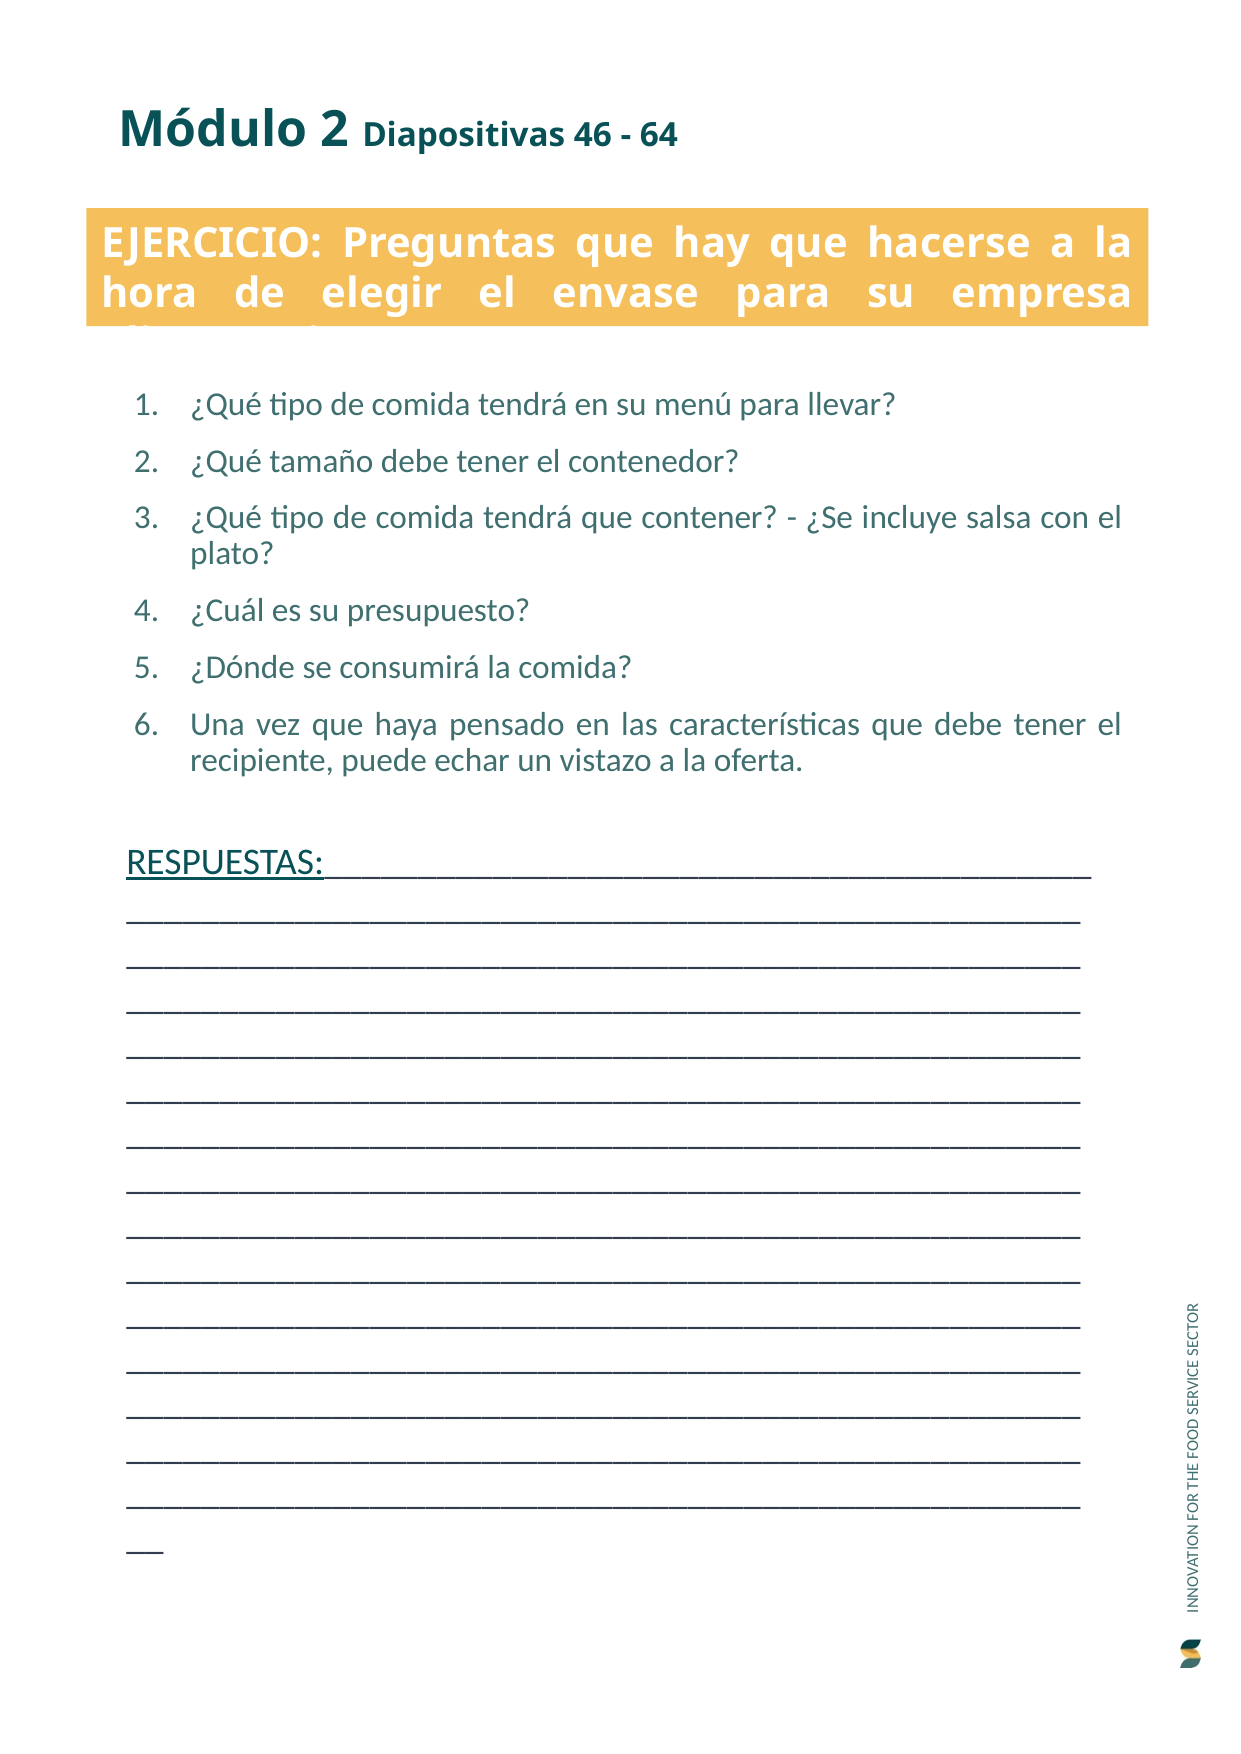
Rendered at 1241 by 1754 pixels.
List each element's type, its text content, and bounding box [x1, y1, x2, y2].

list Módulo 2 Diapositivas 46 - 64 [103, 95, 1154, 268]
text_box ¿Qué tipo de comida tendrá en su menú para llevar? ¿Qué tamaño debe tener el contenedor? ¿Qué tipo de comida tendrá que contener? - ¿Se incluye salsa con el plato? ¿Cuál es su presupuesto? ¿Dónde se consumirá la comida? Una vez que haya pensado en las características que debe tener el recipiente, puede echar un vistazo a la oferta. [118, 379, 1139, 849]
picture [1180, 1639, 1201, 1668]
text_box RESPUESTAS:_____________________________________________________________________________________________________________________________________________________________________________________________________________________________________________________________________________________________________________________________________________________________________________________________________________________________________________________________________________________________________________________________________________________________________________________________________________________________________________________________________________________________________________________________________________________________________________________ [111, 829, 1111, 1565]
list EJERCICIO: Preguntas que hay que hacerse a la hora de elegir el envase para su empresa alimentaria: [86, 208, 1149, 327]
